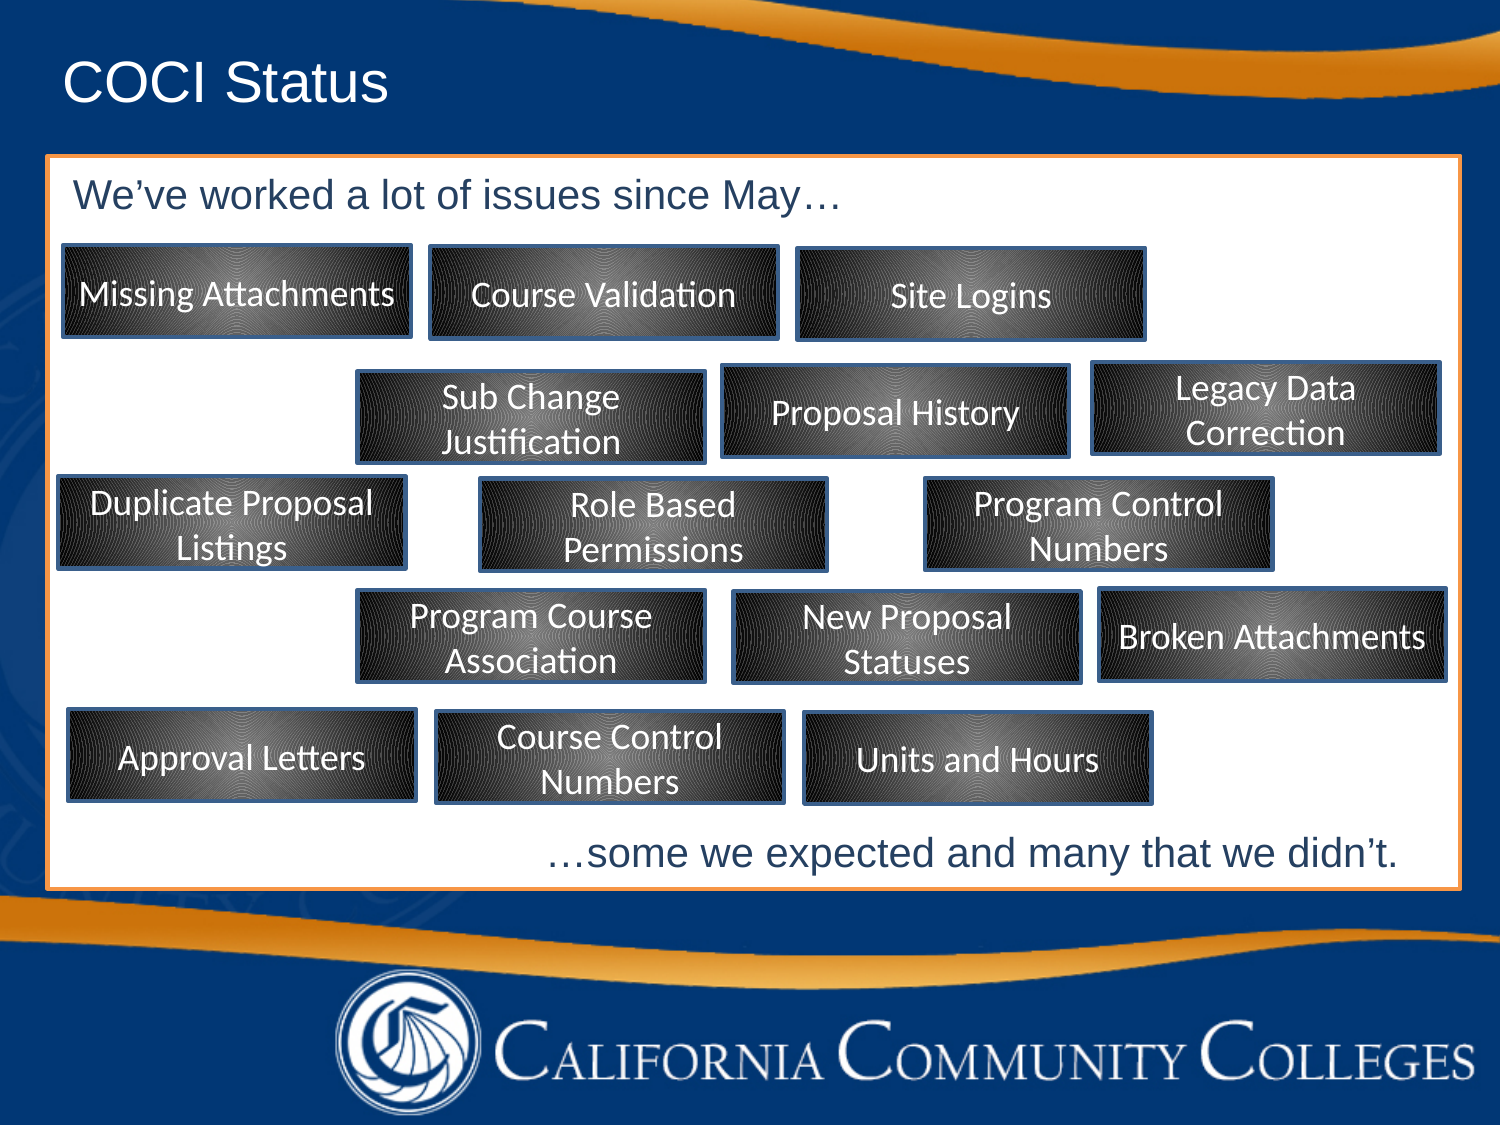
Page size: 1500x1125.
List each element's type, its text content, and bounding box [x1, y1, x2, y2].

subtitle [45, 154, 1462, 891]
text_box [374, 350, 1125, 486]
text_box Role Based Permissions [478, 476, 829, 573]
text_box Duplicate Proposal Listings [56, 474, 408, 571]
text_box Course Control Numbers [434, 709, 786, 805]
text_box Site Logins [795, 246, 1147, 342]
title COCI Status [47, 46, 1461, 114]
text_box We’ve worked a lot of issues since May… [58, 160, 1409, 226]
text_box Program Course Association [355, 588, 707, 684]
picture [0, 0, 1500, 1125]
text_box …some we expected and many that we didn’t. [63, 818, 1414, 884]
text_box Proposal History [720, 363, 1071, 459]
text_box Sub Change Justification [355, 369, 707, 465]
text_box Program Control Numbers [923, 476, 1275, 572]
text_box Approval Letters [66, 707, 418, 803]
text_box New Proposal Statuses [731, 589, 1083, 685]
text_box Units and Hours [802, 710, 1154, 806]
text_box Missing Attachments [61, 243, 413, 339]
text_box Broken Attachments [1097, 586, 1448, 683]
text_box Legacy Data Correction [1090, 360, 1442, 456]
text_box Course Validation [428, 244, 780, 341]
